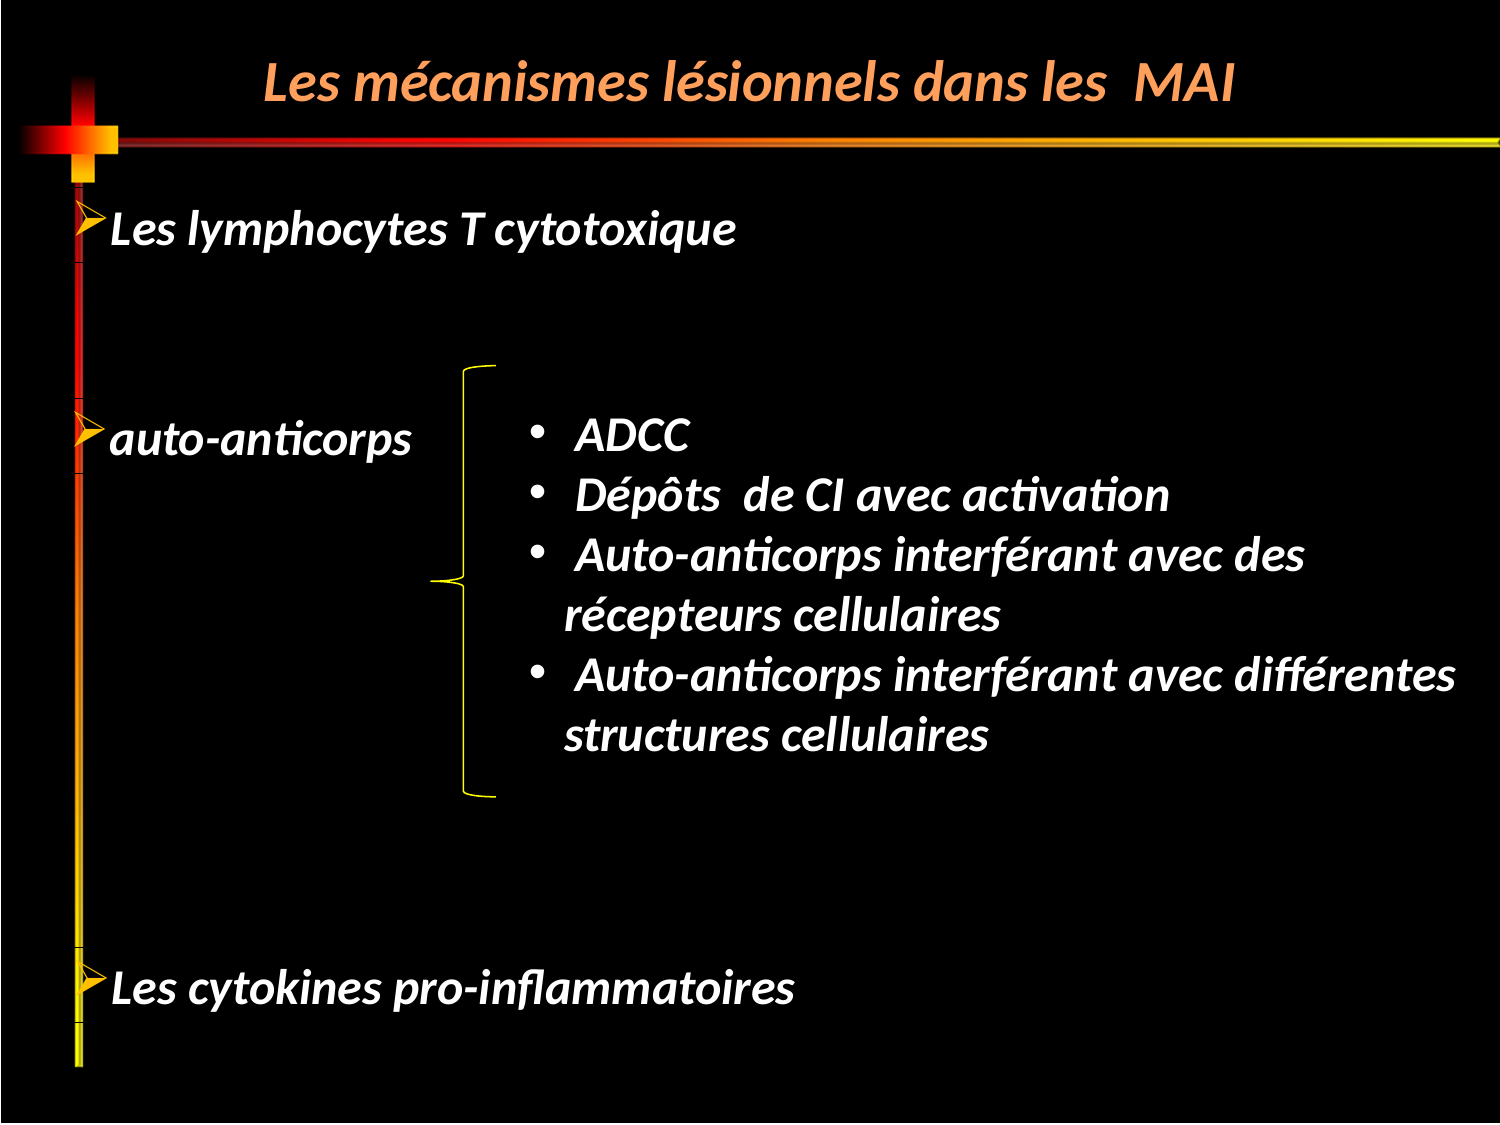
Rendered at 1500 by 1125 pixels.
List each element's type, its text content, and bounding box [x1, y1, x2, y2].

text_box Les lymphocytes T cytotoxique [56, 187, 753, 263]
picture [0, 0, 1500, 1125]
text_box Les mécanismes lésionnels dans les MAI [87, 35, 1413, 121]
text_box auto-anticorps [54, 398, 428, 474]
text_box ADCC Dépôts de CI avec activation Auto-anticorps interférant avec des récepteurs cellulaires Auto-anticorps interférant avec différentes structures cellulaires [513, 334, 1500, 830]
text_box Les cytokines pro-inflammatoires [56, 947, 823, 1023]
text_box [430, 364, 496, 798]
